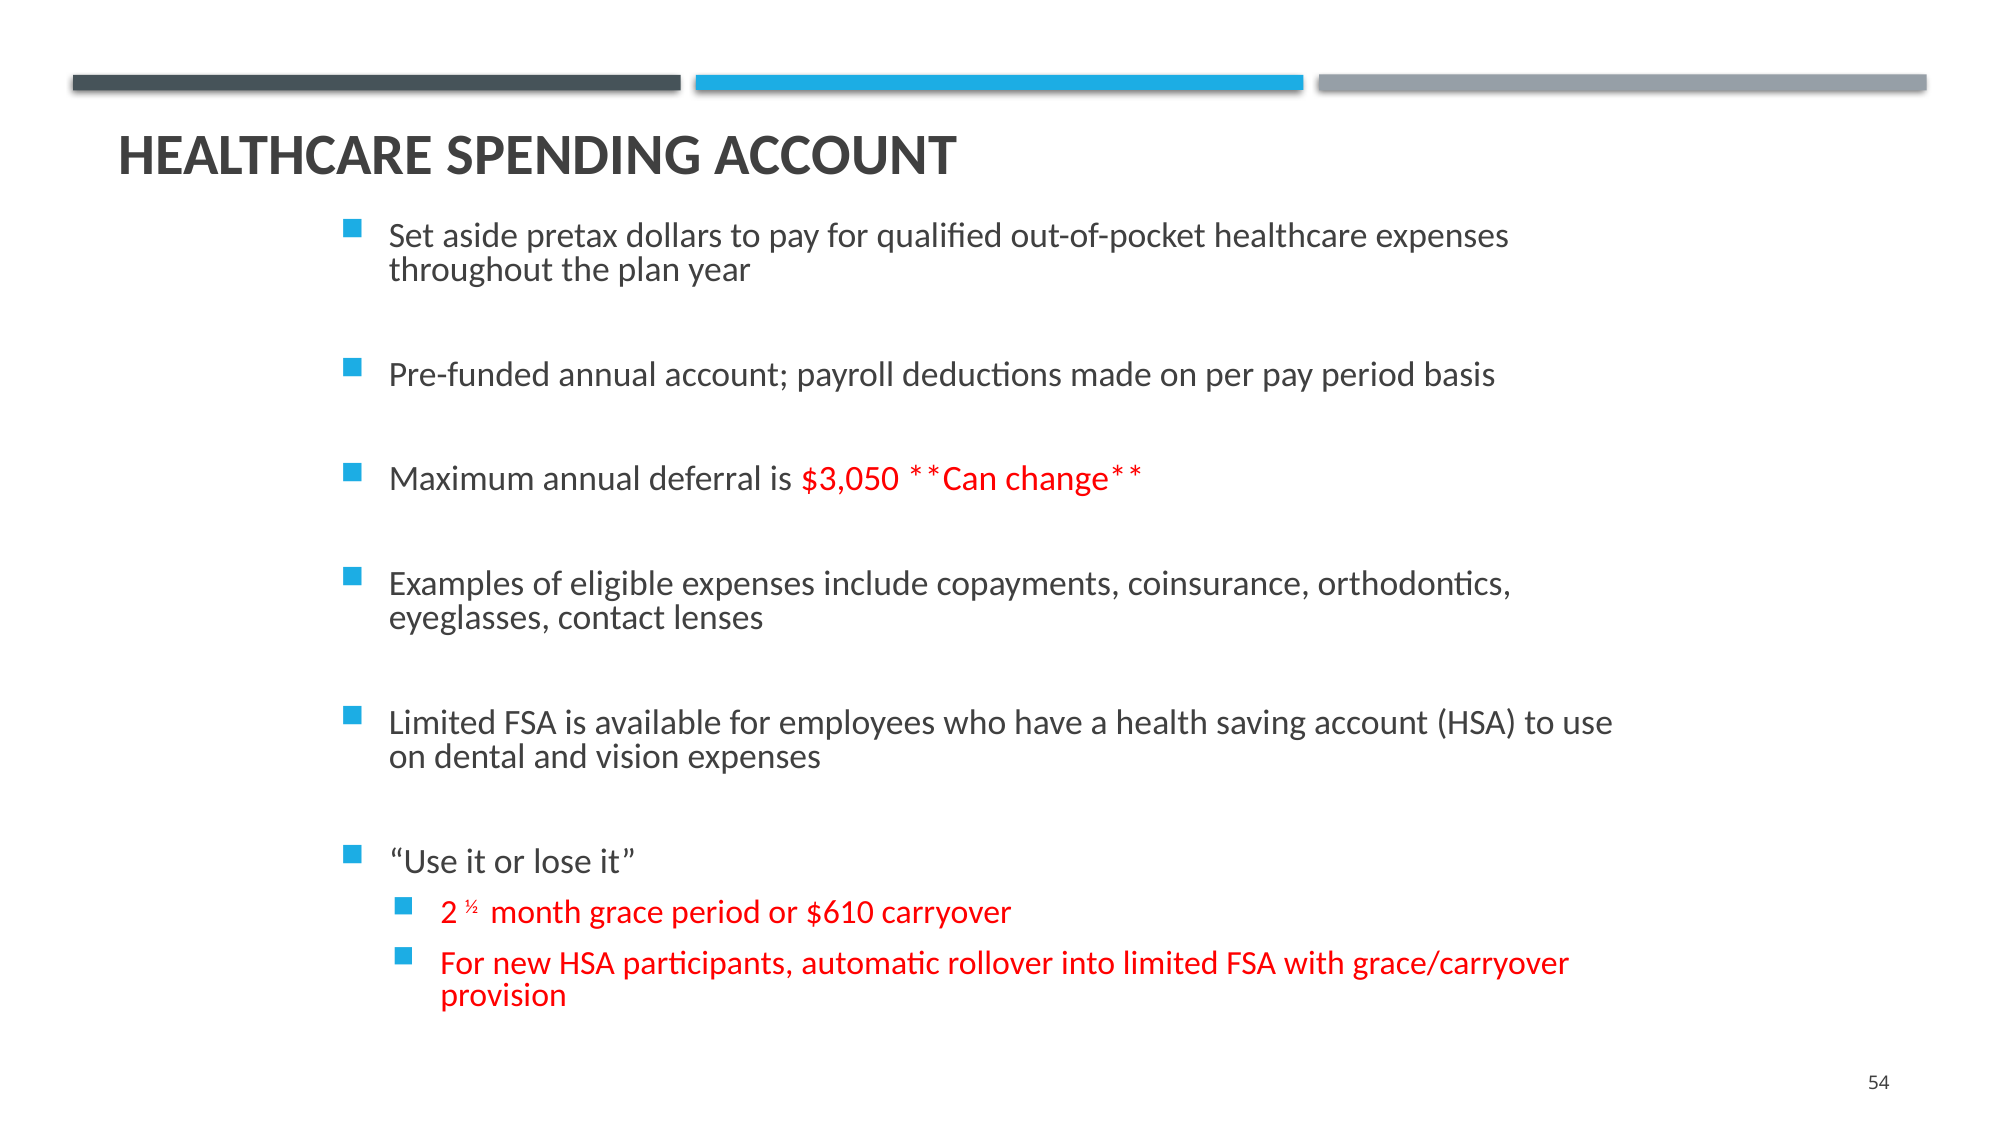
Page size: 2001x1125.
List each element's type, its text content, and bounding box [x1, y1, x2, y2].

list Set aside pretax dollars to pay for qualified out-of-pocket healthcare expenses throughout the plan year Pre-funded annual account; payroll deductions made on per pay period basis Maximum annual deferral is $3,050 **Can change** Examples of eligible expenses include copayments, coinsurance, orthodontics, eyeglasses, contact lenses Limited FSA is available for employees who have a health saving account (HSA) to use on dental and vision expenses “Use it or lose it” 2 ½ month grace period or $610 carryover For new HSA participants, automatic rollover into limited FSA with grace/carryover provision [324, 212, 1650, 1025]
slide_number 54 [1732, 1053, 1905, 1114]
title Healthcare Spending Account [103, 108, 1354, 194]
